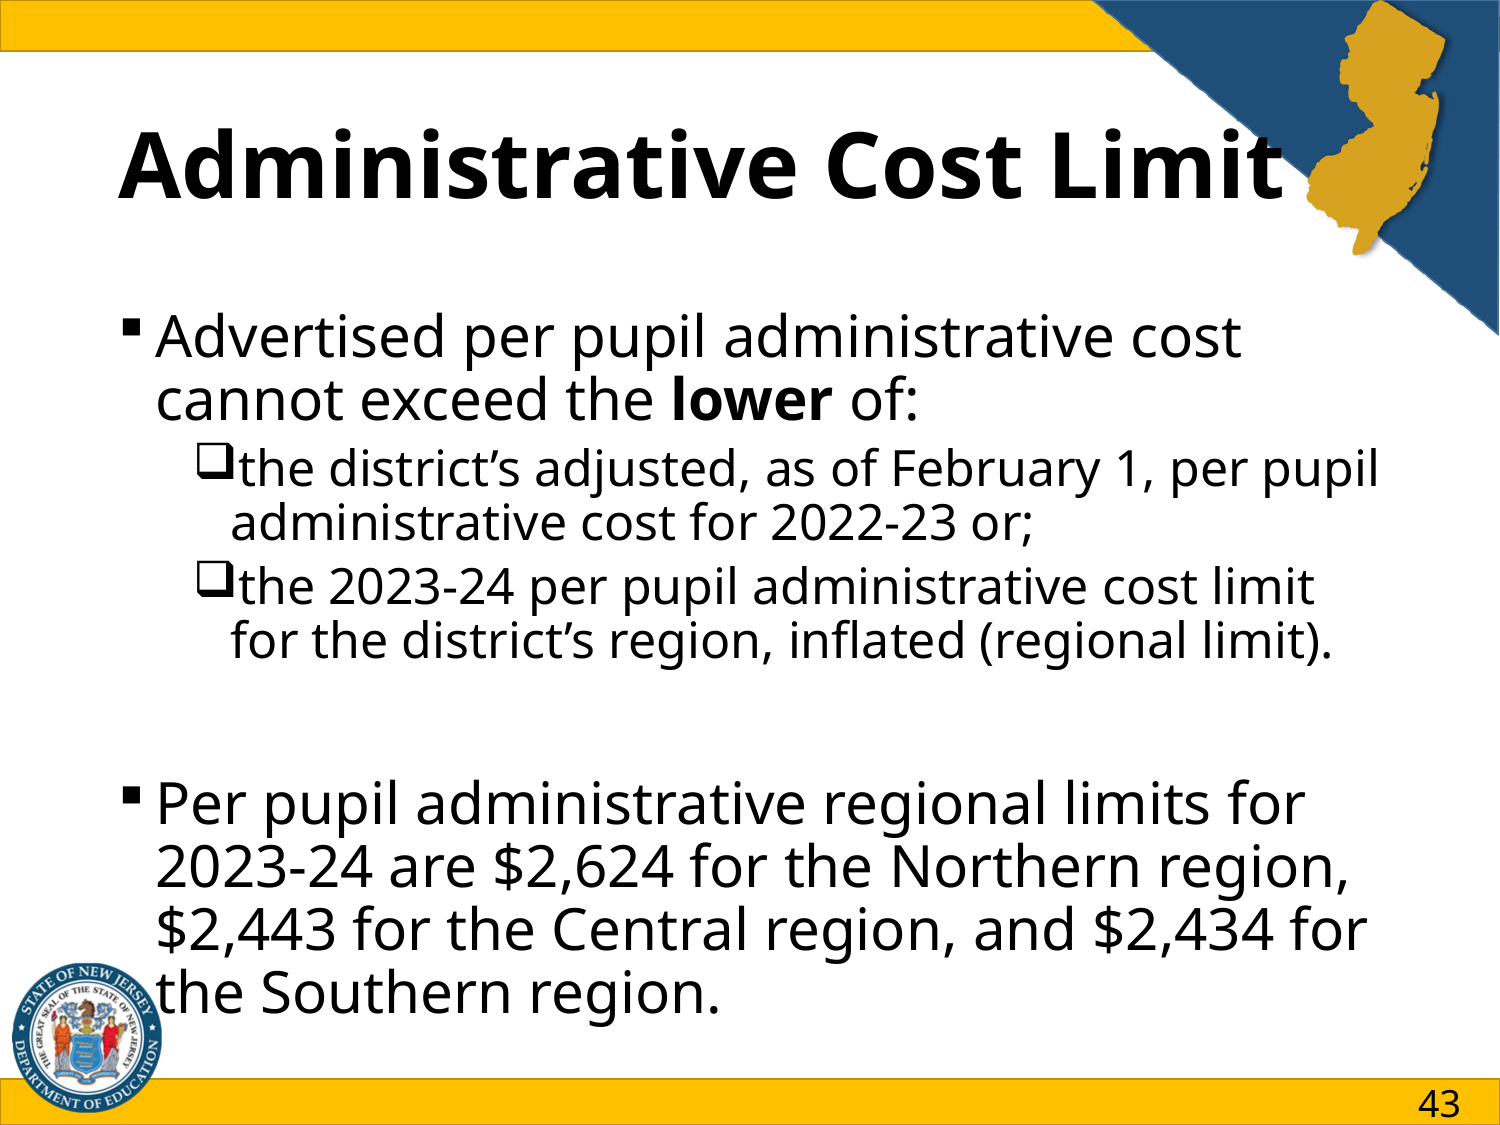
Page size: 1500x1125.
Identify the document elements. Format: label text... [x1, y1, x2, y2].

picture [12, 962, 162, 1113]
picture [1090, 0, 1500, 336]
slide_number 43 [1138, 1072, 1476, 1125]
list Advertised per pupil administrative cost cannot exceed the lower of: the district’s adjusted, as of February 1, per pupil administrative cost for 2022-23 or; the 2023-24 per pupil administrative cost limit for the district’s region, inflated (regional limit). Per pupil administrative regional limits for 2023-24 are $2,624 for the Northern region, $2,443 for the Central region, and $2,434 for the Southern region. [103, 299, 1397, 1014]
title Administrative Cost Limit [103, 59, 1397, 278]
